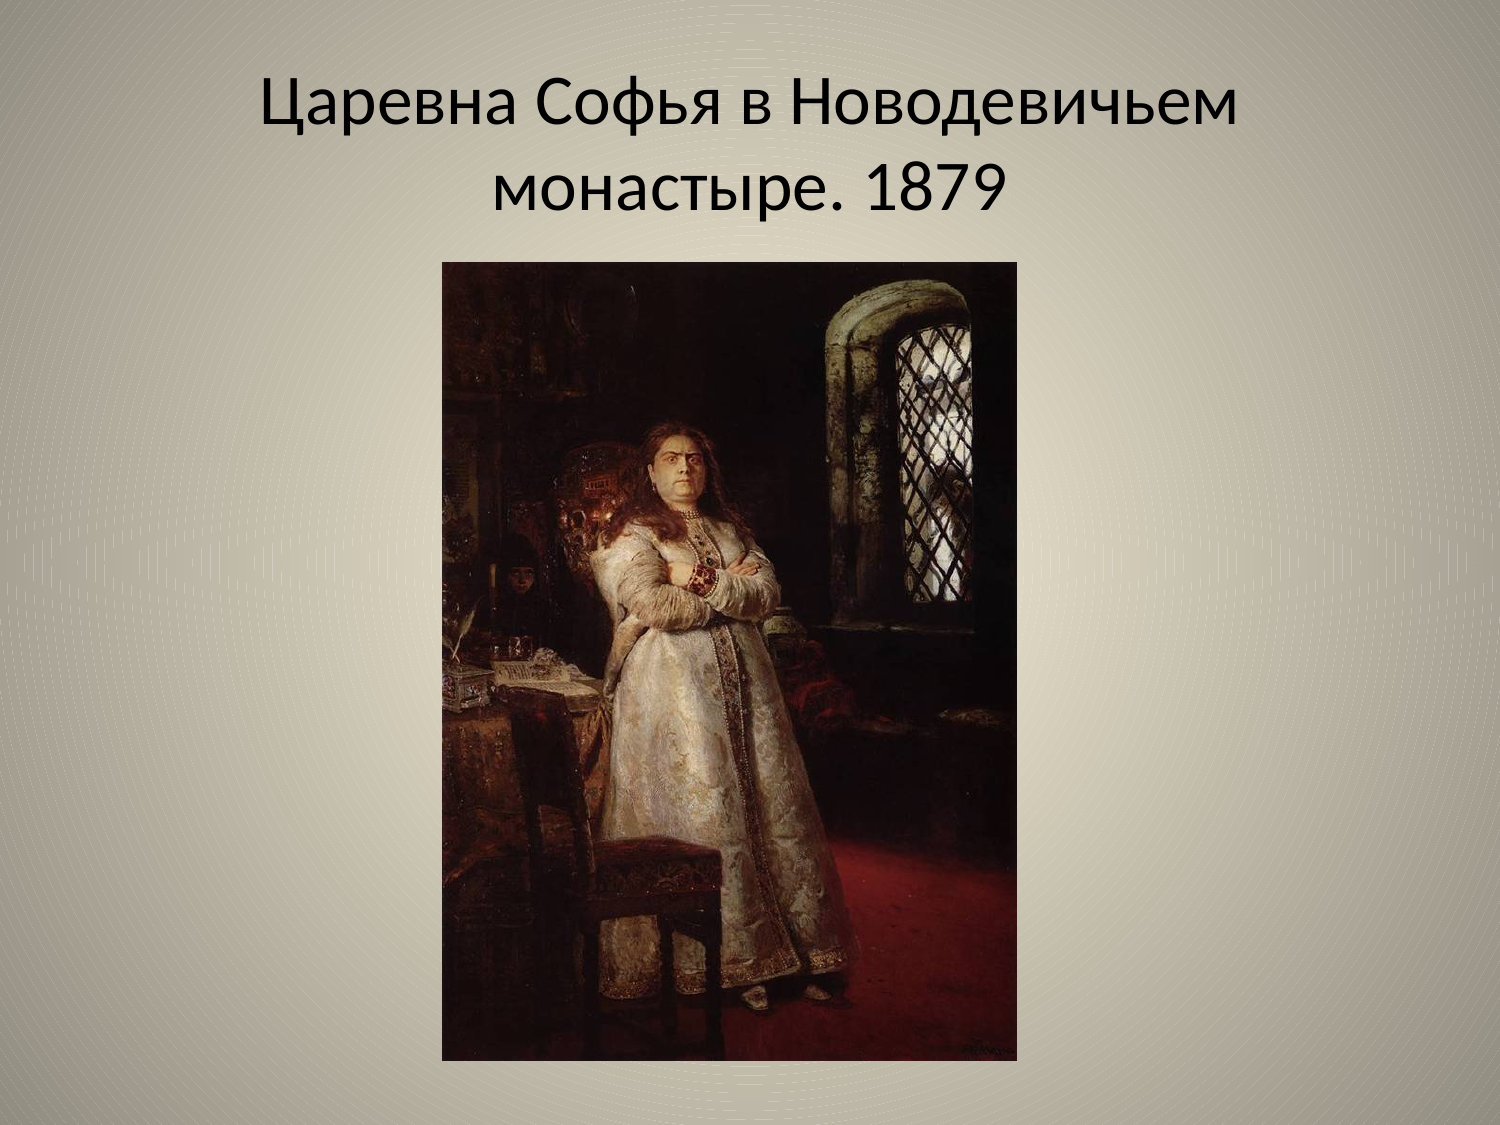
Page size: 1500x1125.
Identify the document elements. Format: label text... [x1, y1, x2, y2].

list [442, 262, 1017, 1062]
title Царевна Софья в Новодевичьем монастыре. 1879 [75, 45, 1425, 233]
